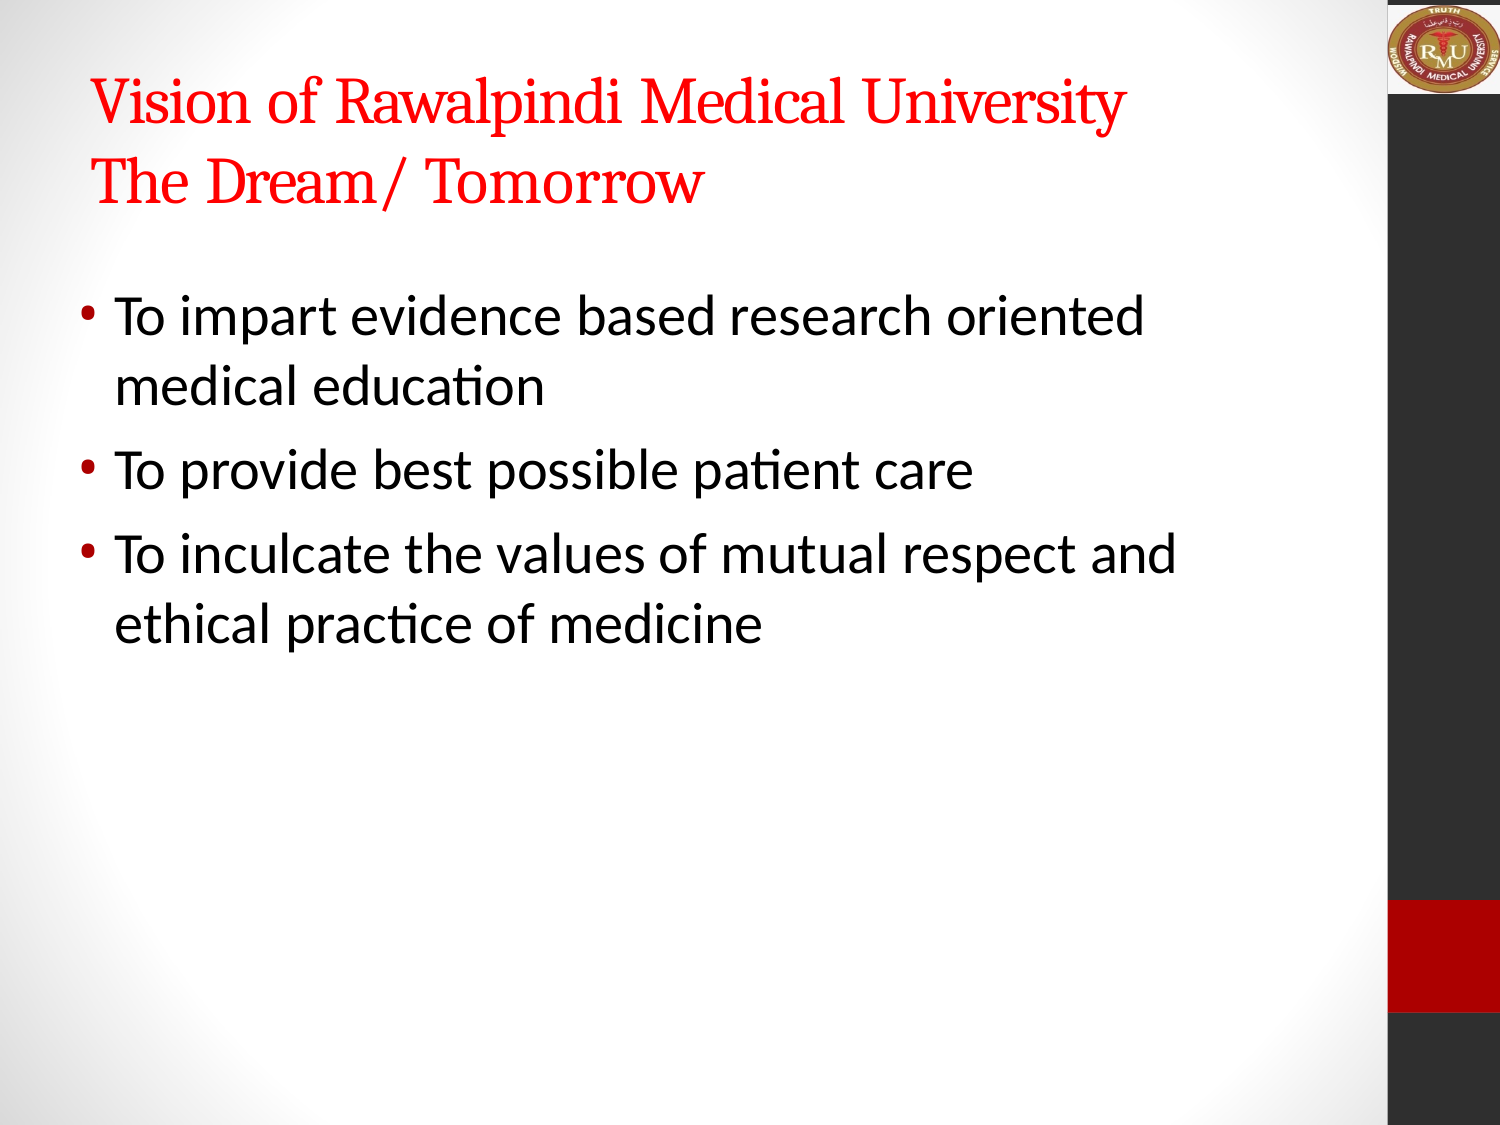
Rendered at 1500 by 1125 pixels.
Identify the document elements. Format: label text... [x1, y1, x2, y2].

text_box To impart evidence based research oriented medical education To provide best possible patient care To inculcate the values of mutual respect and ethical practice of medicine [75, 275, 1325, 655]
title Vision of Rawalpindi Medical University The Dream/ Tomorrow [87, 54, 1145, 245]
picture [0, 0, 1500, 1125]
